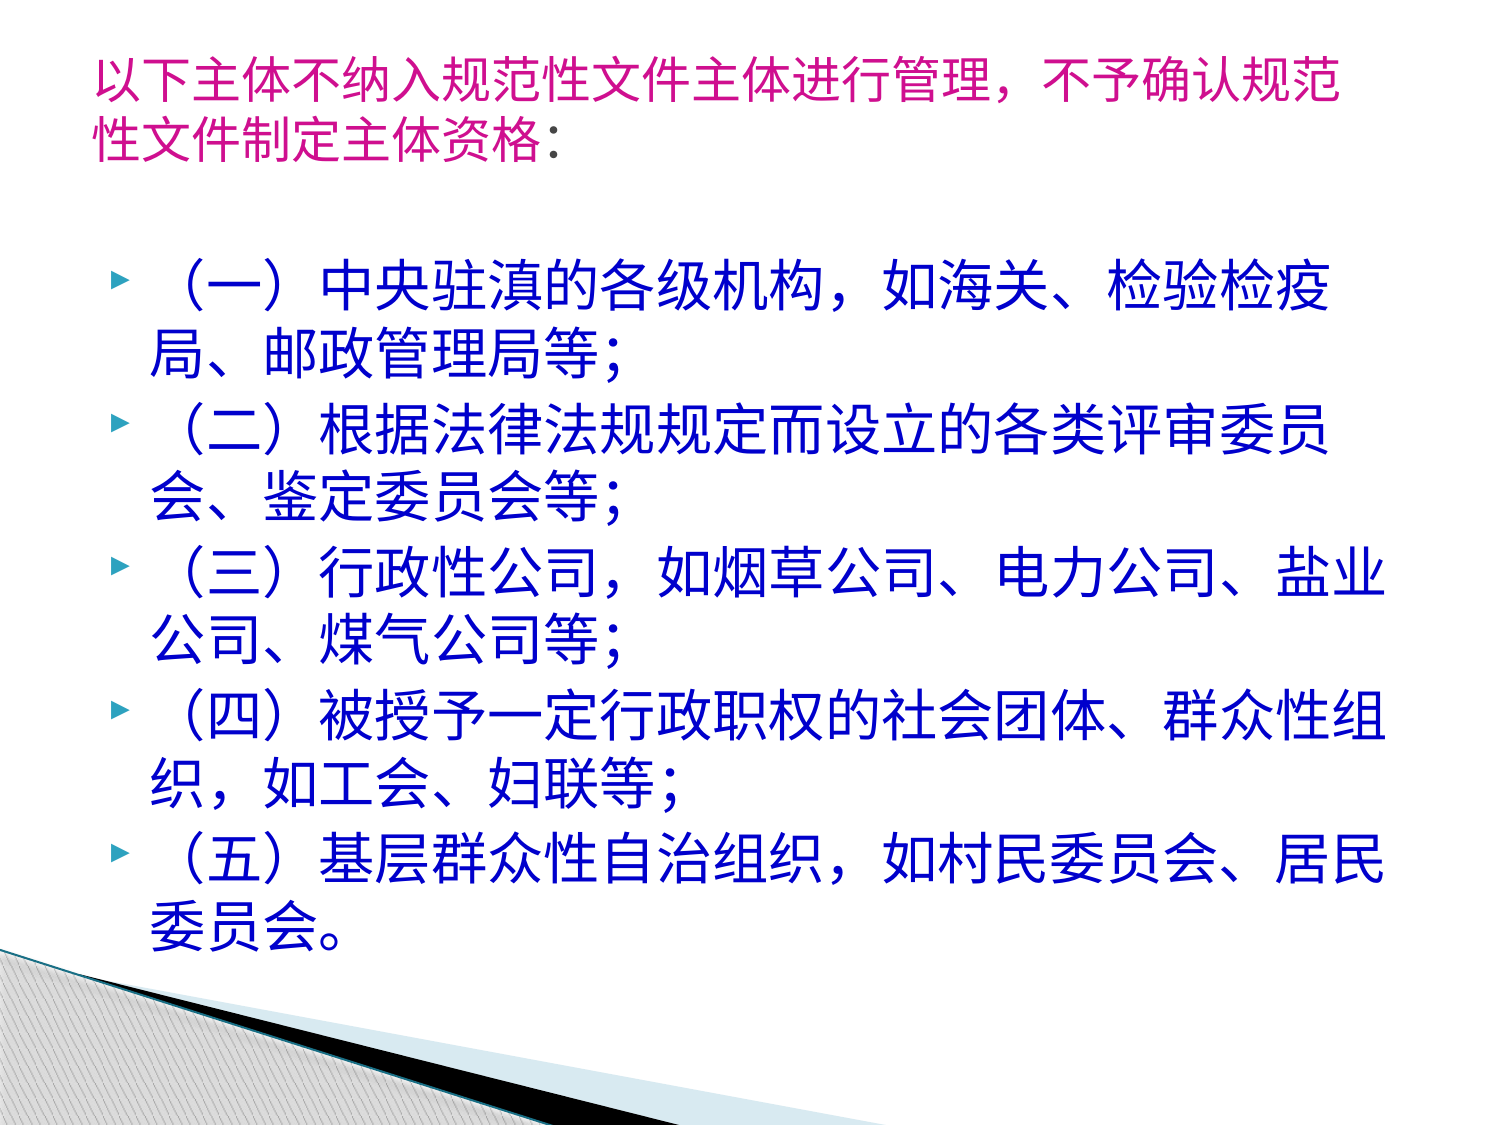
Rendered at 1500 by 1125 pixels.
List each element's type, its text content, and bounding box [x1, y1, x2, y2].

title 以下主体不纳入规范性文件主体进行管理，不予确认规范性文件制定主体资格： [76, 45, 1365, 232]
list （一）中央驻滇的各级机构，如海关、检验检疫局、邮政管理局等； （二）根据法律法规规定而设立的各类评审委员会、鉴定委员会等； （三）行政性公司，如烟草公司、电力公司、盐业公司、煤气公司等； （四）被授予一定行政职权的社会团体、群众性组织，如工会、妇联等； （五）基层群众性自治组织，如村民委员会、居民委员会。 [74, 242, 1426, 986]
